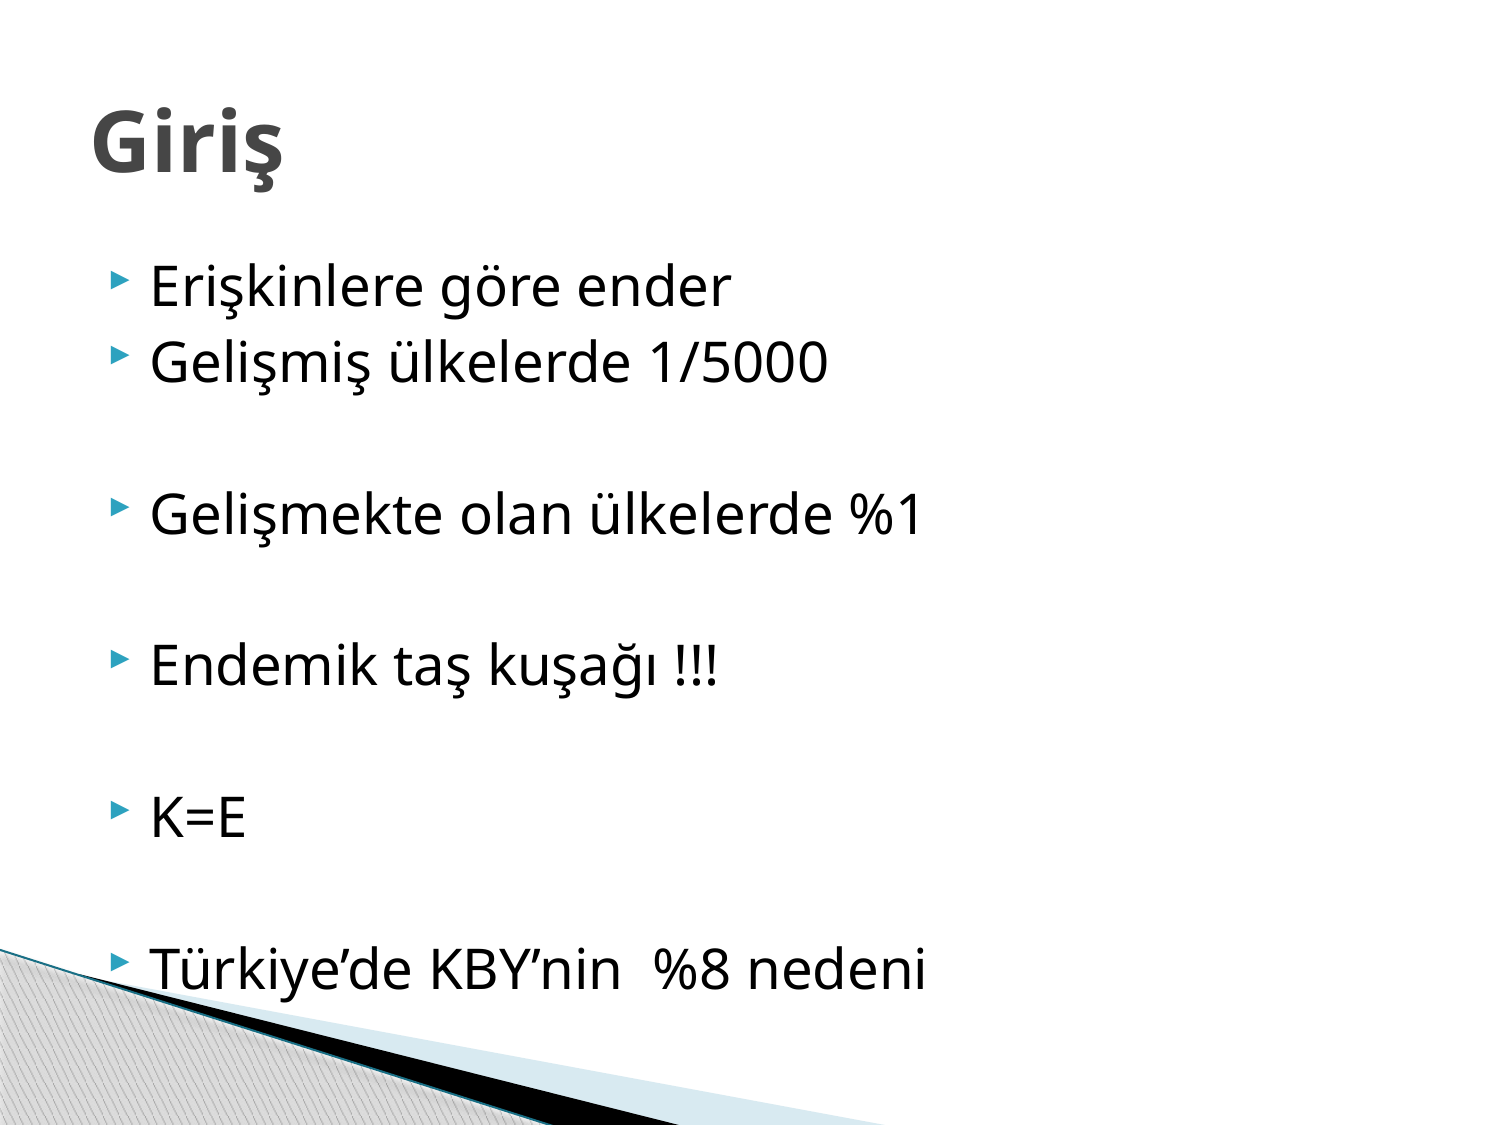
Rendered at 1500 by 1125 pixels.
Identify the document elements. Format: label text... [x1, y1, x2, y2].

list Erişkinlere göre ender Gelişmiş ülkelerde 1/5000 Gelişmekte olan ülkelerde %1 Endemik taş kuşağı !!! K=E Türkiye’de KBY’nin %8 nedeni [75, 243, 1425, 1020]
title Giriş [75, 45, 1425, 233]
